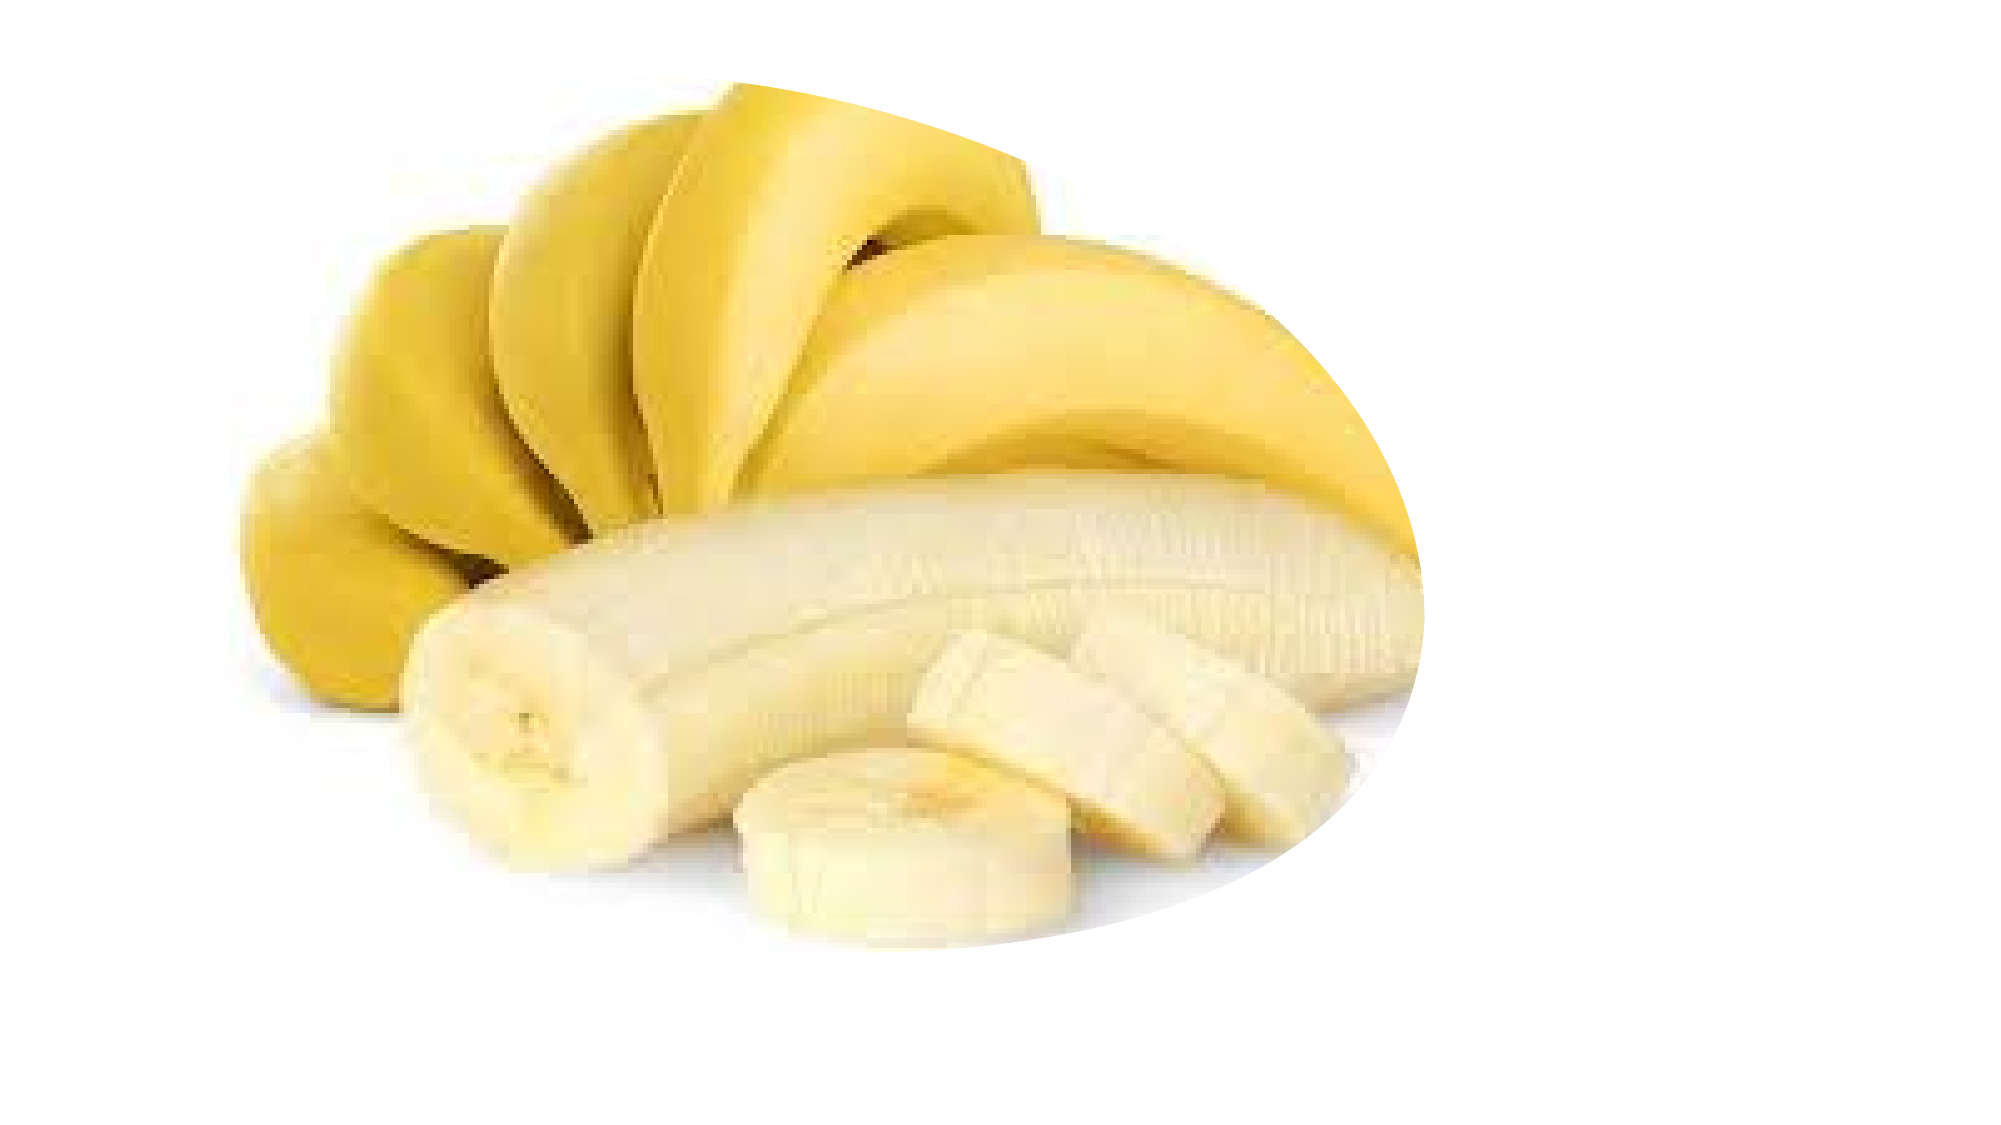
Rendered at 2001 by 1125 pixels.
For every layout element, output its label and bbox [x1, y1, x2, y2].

picture [151, 76, 1425, 953]
